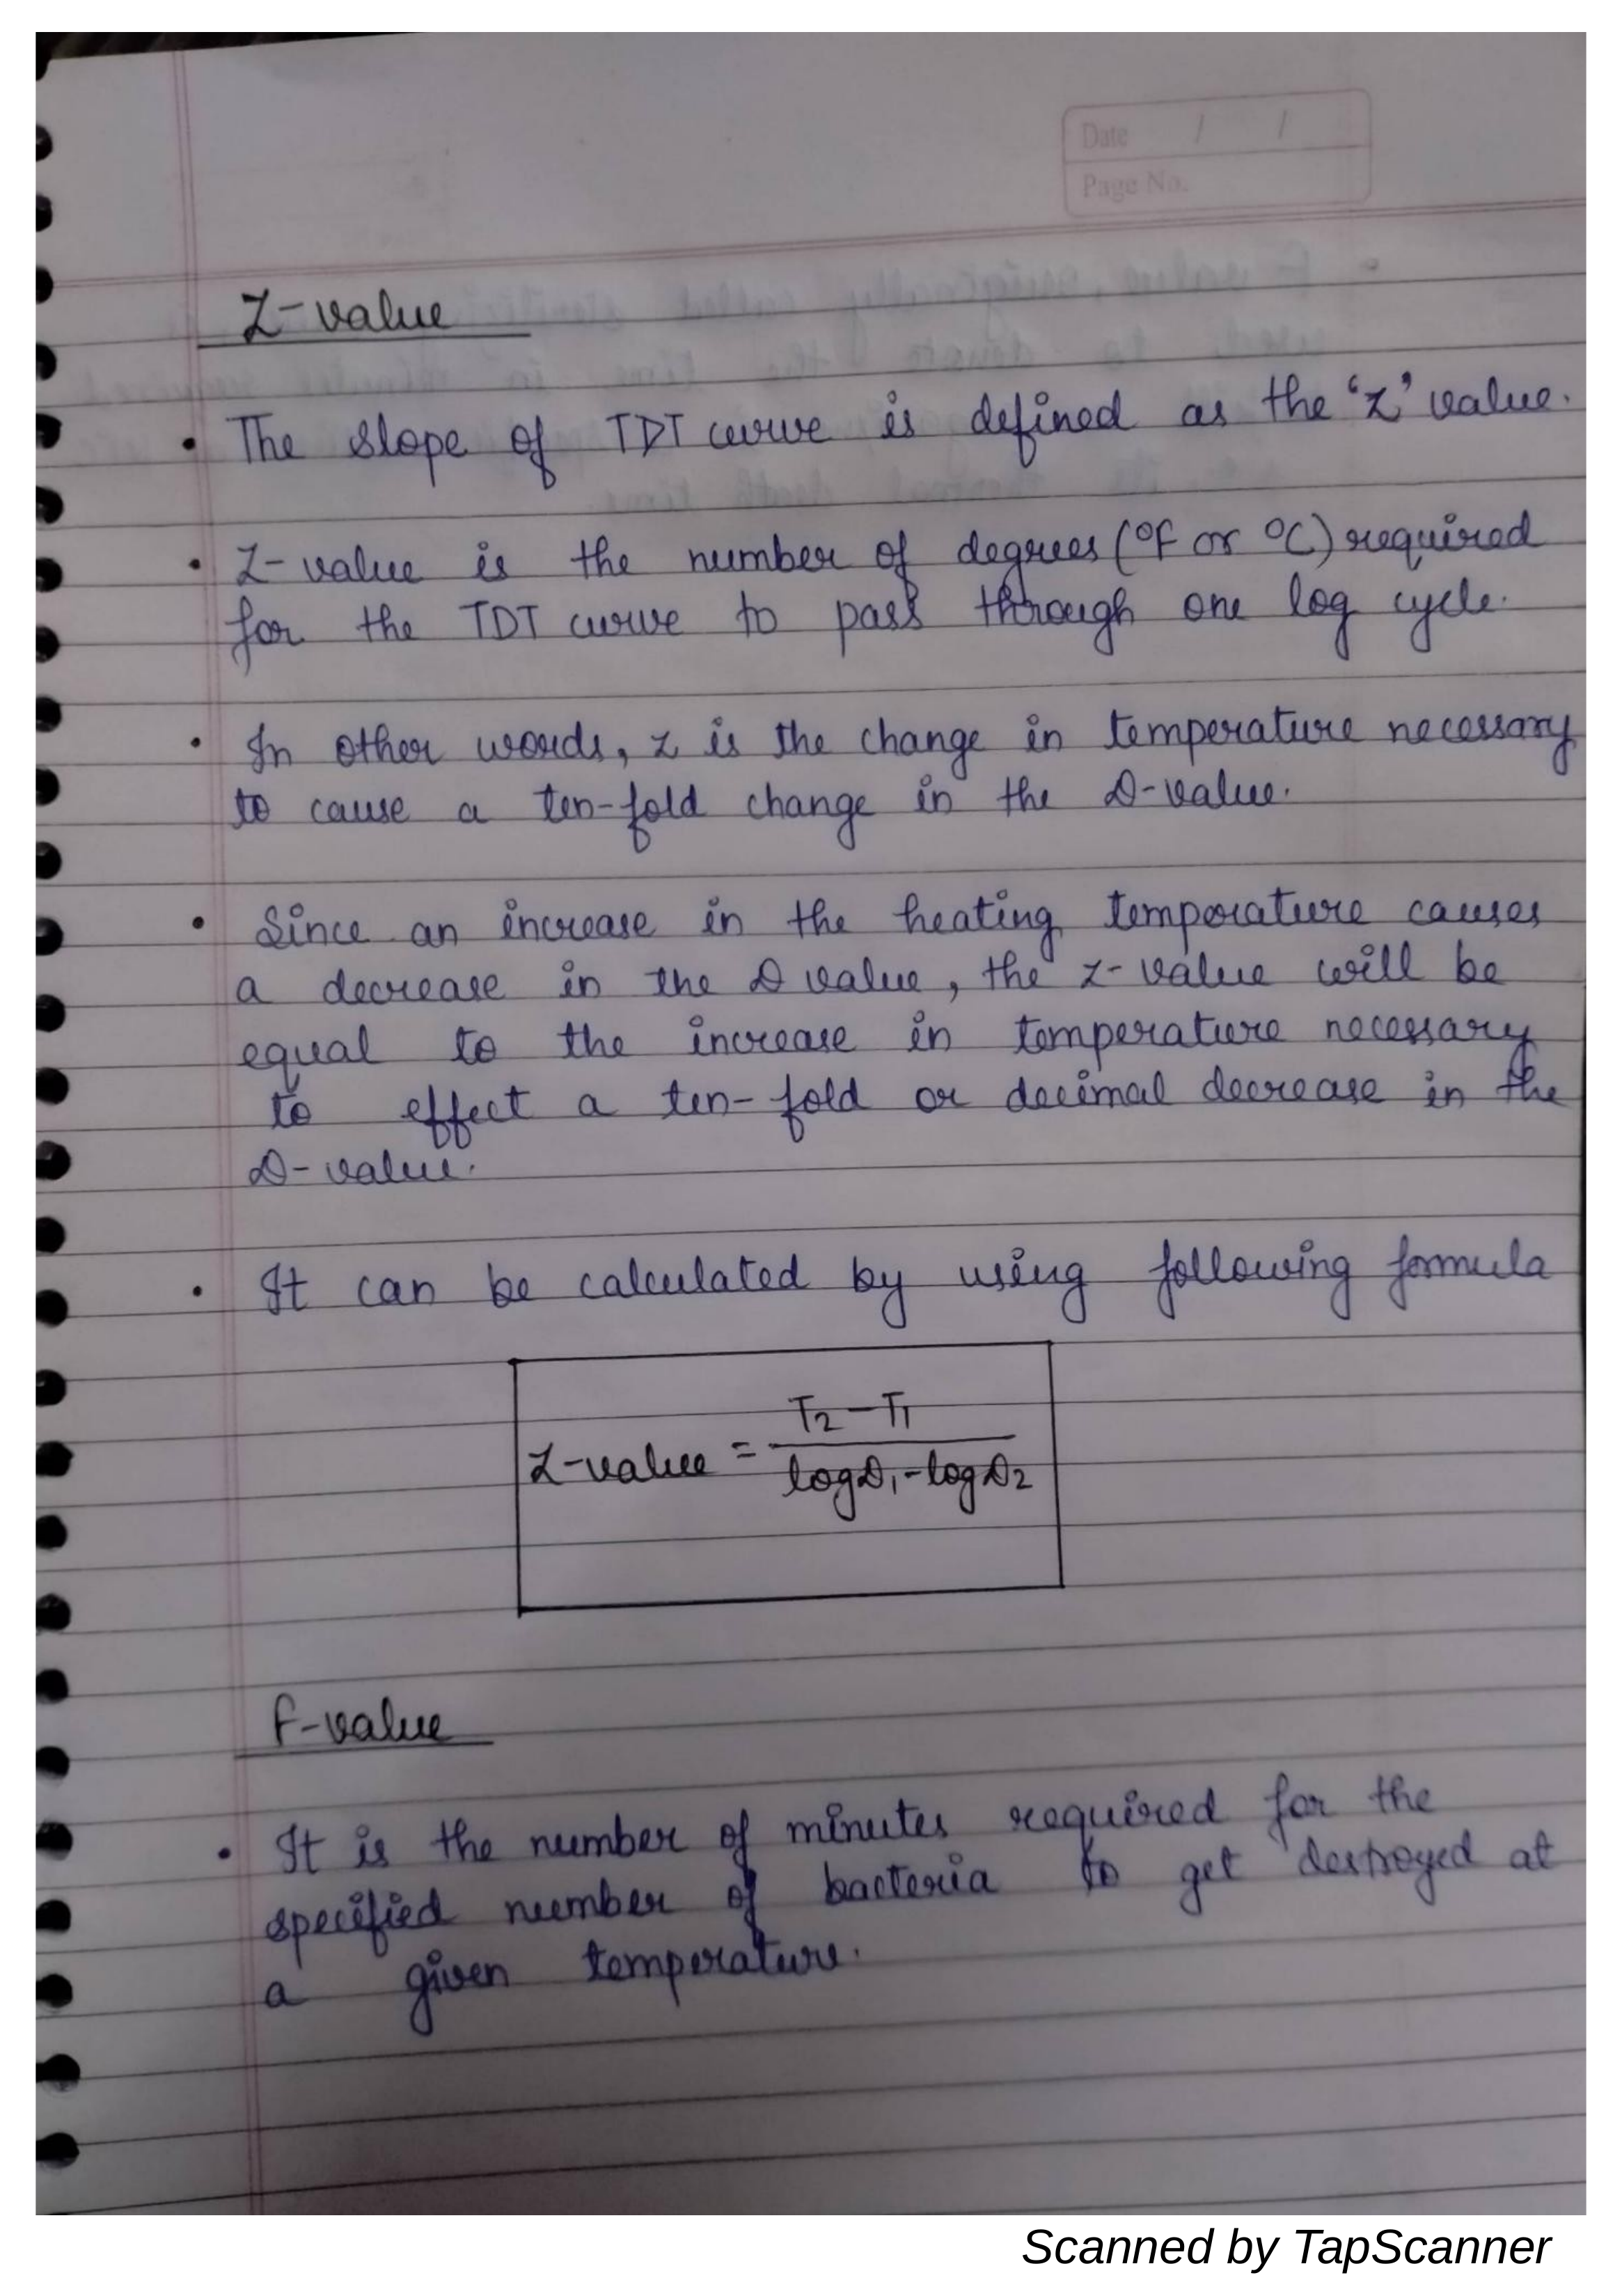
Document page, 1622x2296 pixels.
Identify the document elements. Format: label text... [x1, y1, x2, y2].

footer Scanned by TapScanner [1020, 2217, 1559, 2296]
text_box [36, 32, 1586, 2215]
